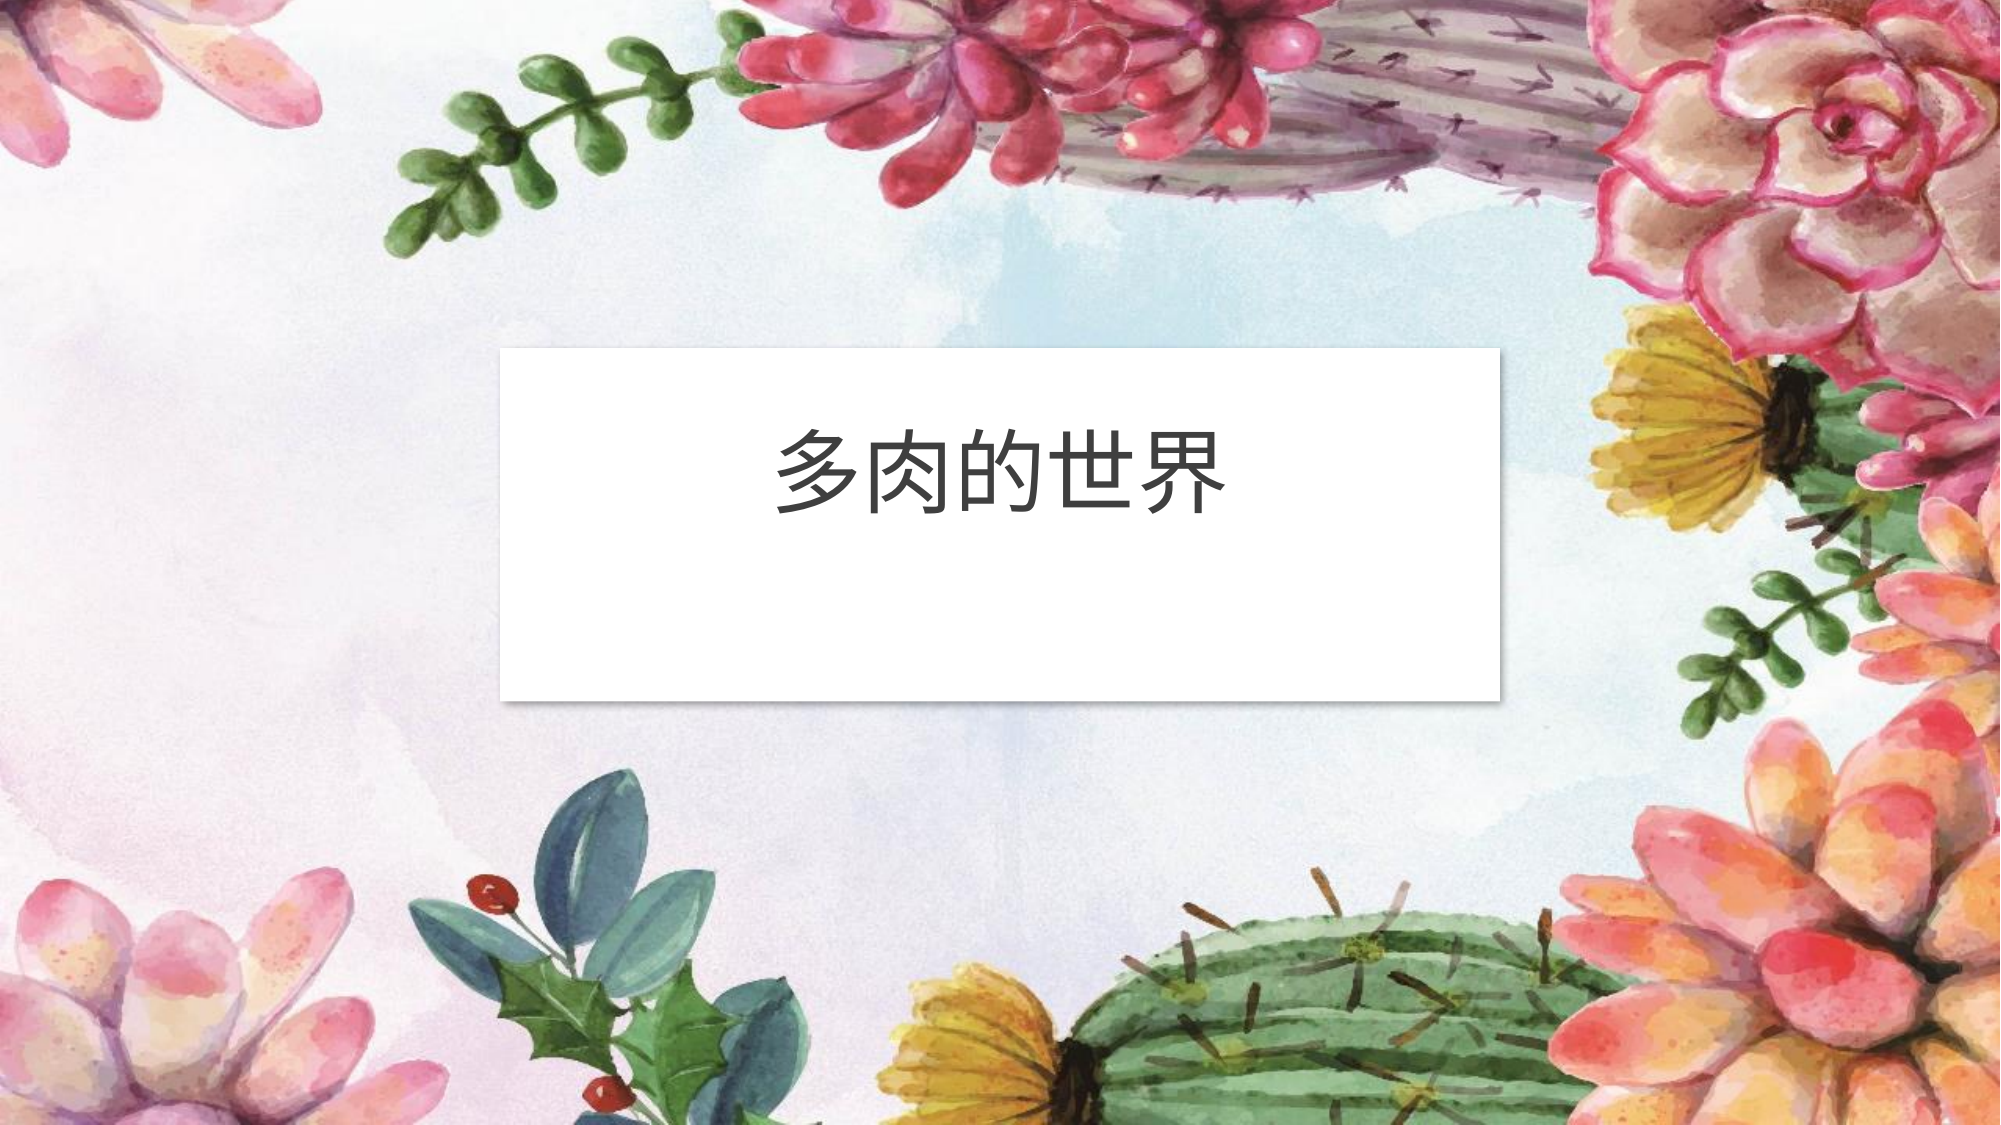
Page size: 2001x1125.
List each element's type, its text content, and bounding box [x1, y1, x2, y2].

picture [0, 0, 2000, 1125]
text_box [499, 347, 1501, 702]
text_box 多肉的世界 [671, 407, 1329, 532]
